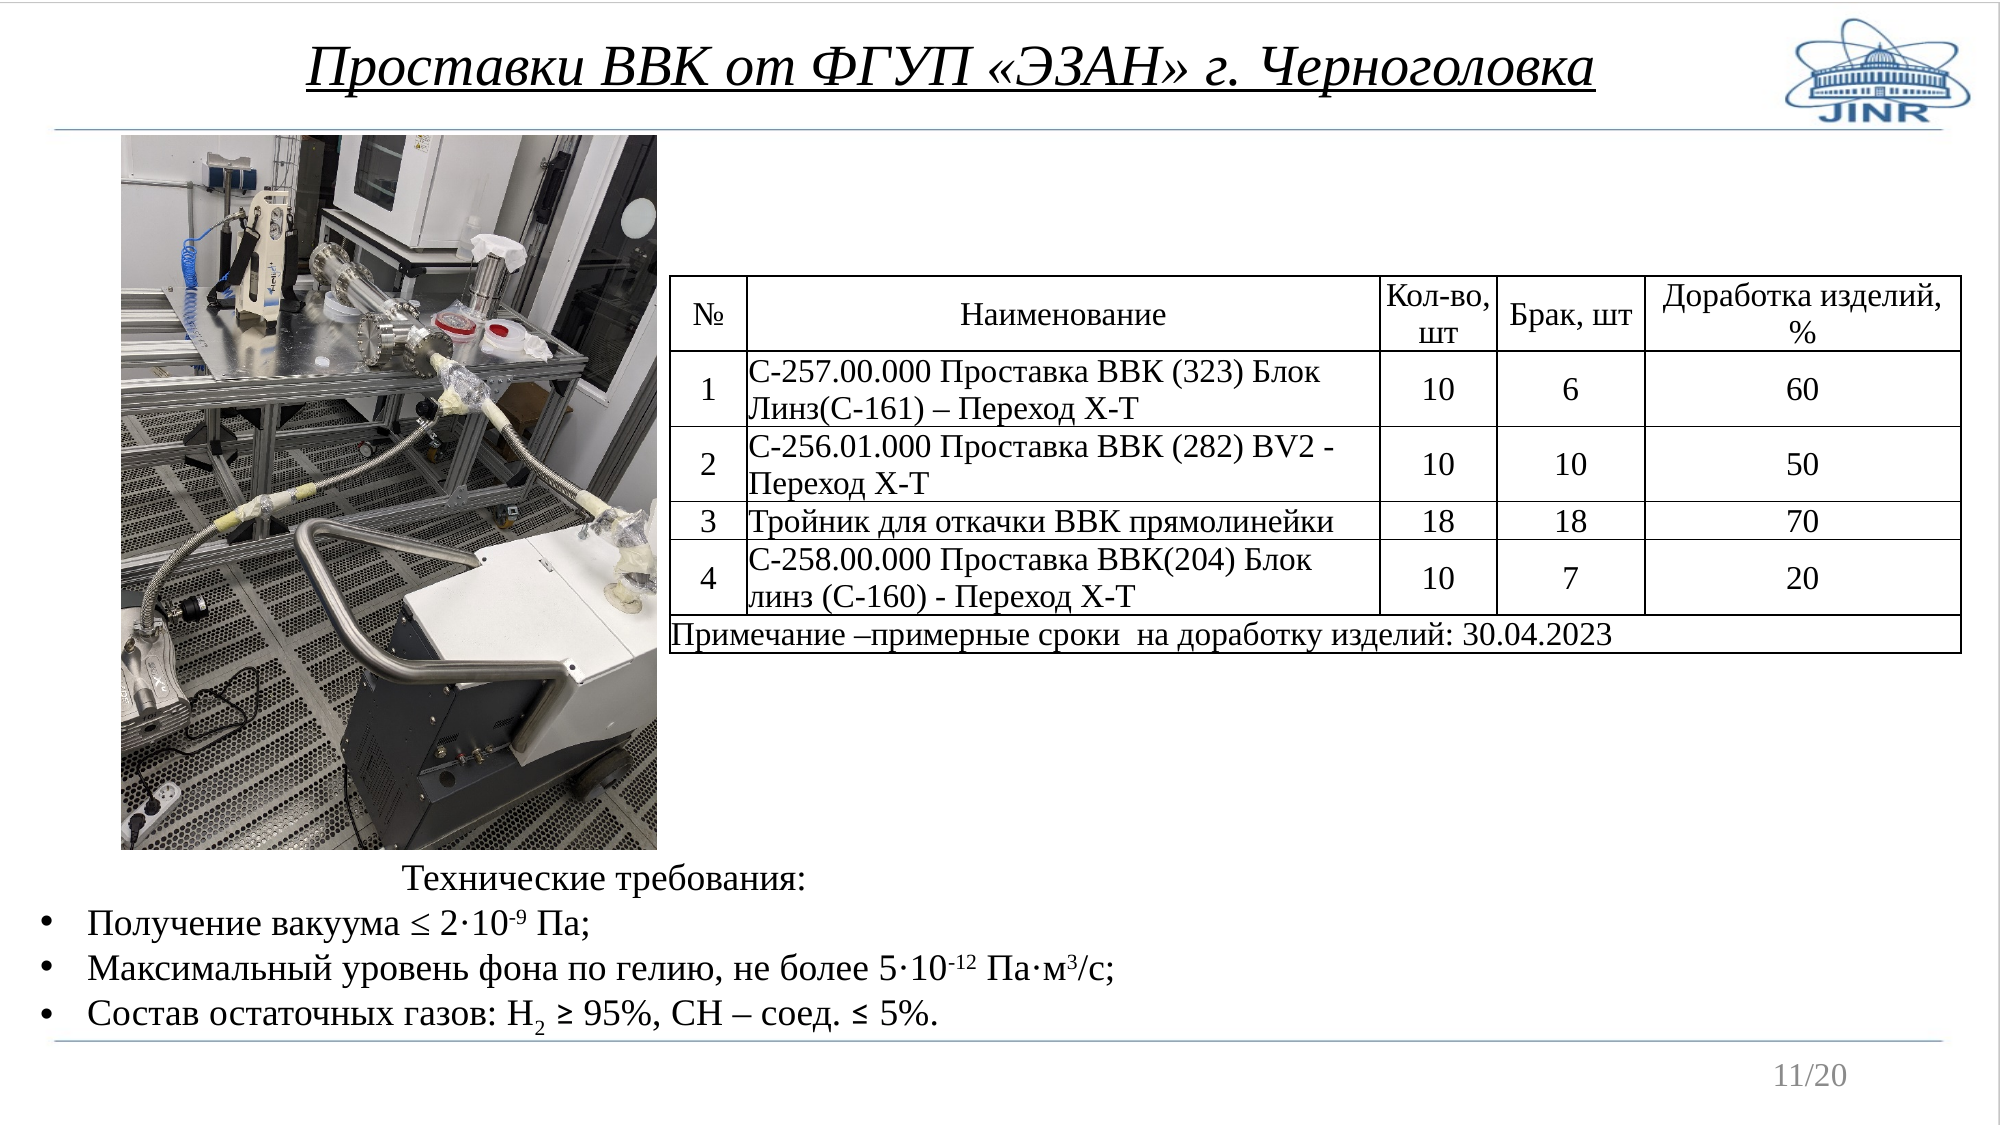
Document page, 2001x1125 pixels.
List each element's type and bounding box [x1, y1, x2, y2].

picture [0, 2, 2000, 1125]
list [121, 135, 657, 850]
